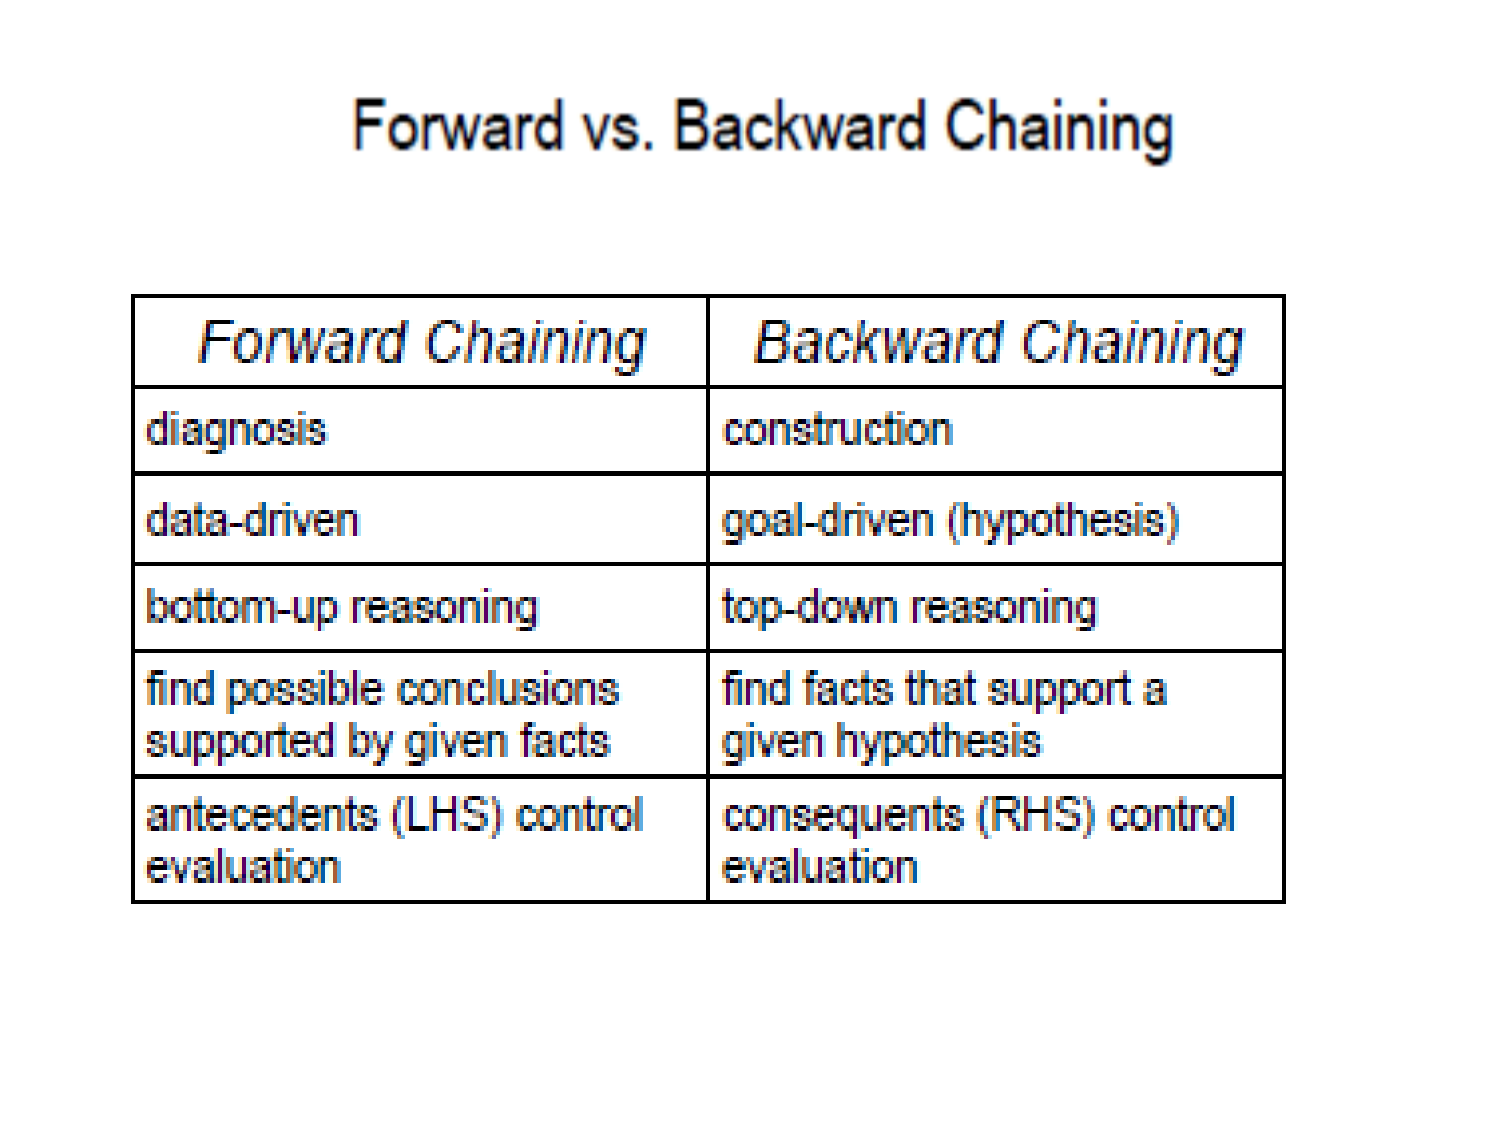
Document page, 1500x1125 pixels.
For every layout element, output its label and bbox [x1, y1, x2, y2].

picture [112, 237, 1296, 988]
list [287, 49, 1256, 188]
